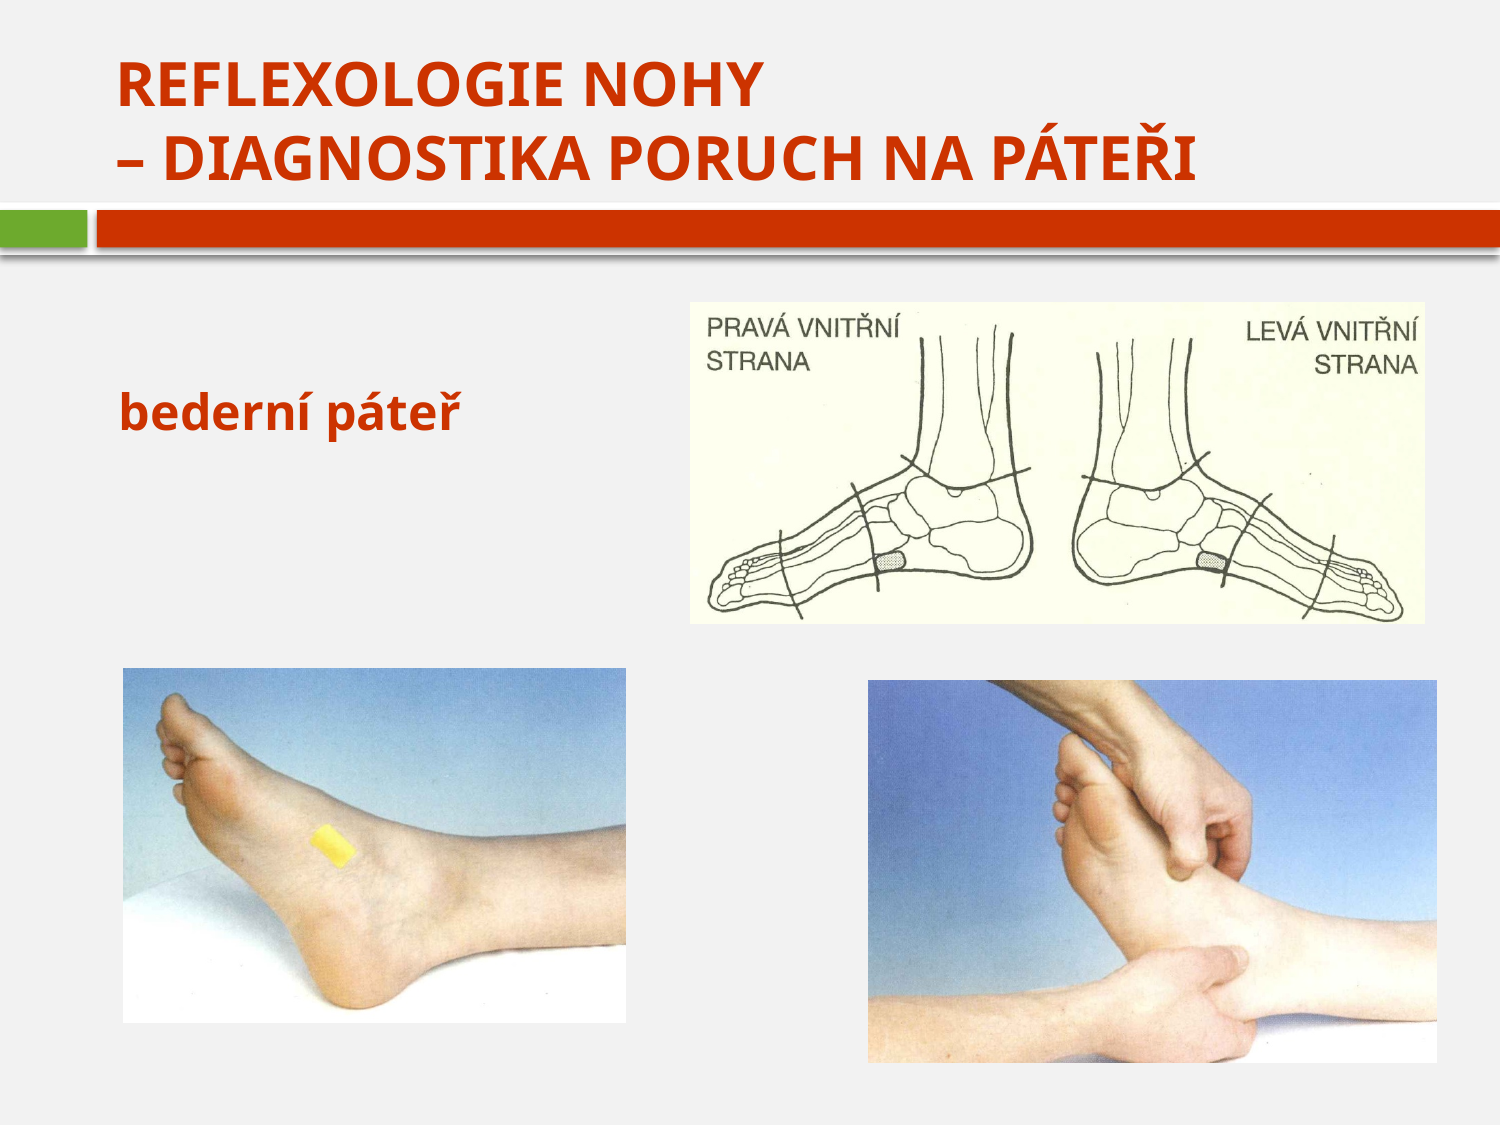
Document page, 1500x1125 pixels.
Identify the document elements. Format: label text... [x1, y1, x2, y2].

picture [867, 680, 1437, 1063]
text_box bederní páteř [104, 373, 476, 449]
title reflexologie nohy – diagnostika poruch na páteři [100, 37, 1438, 200]
picture [690, 302, 1426, 624]
picture [123, 668, 626, 1023]
